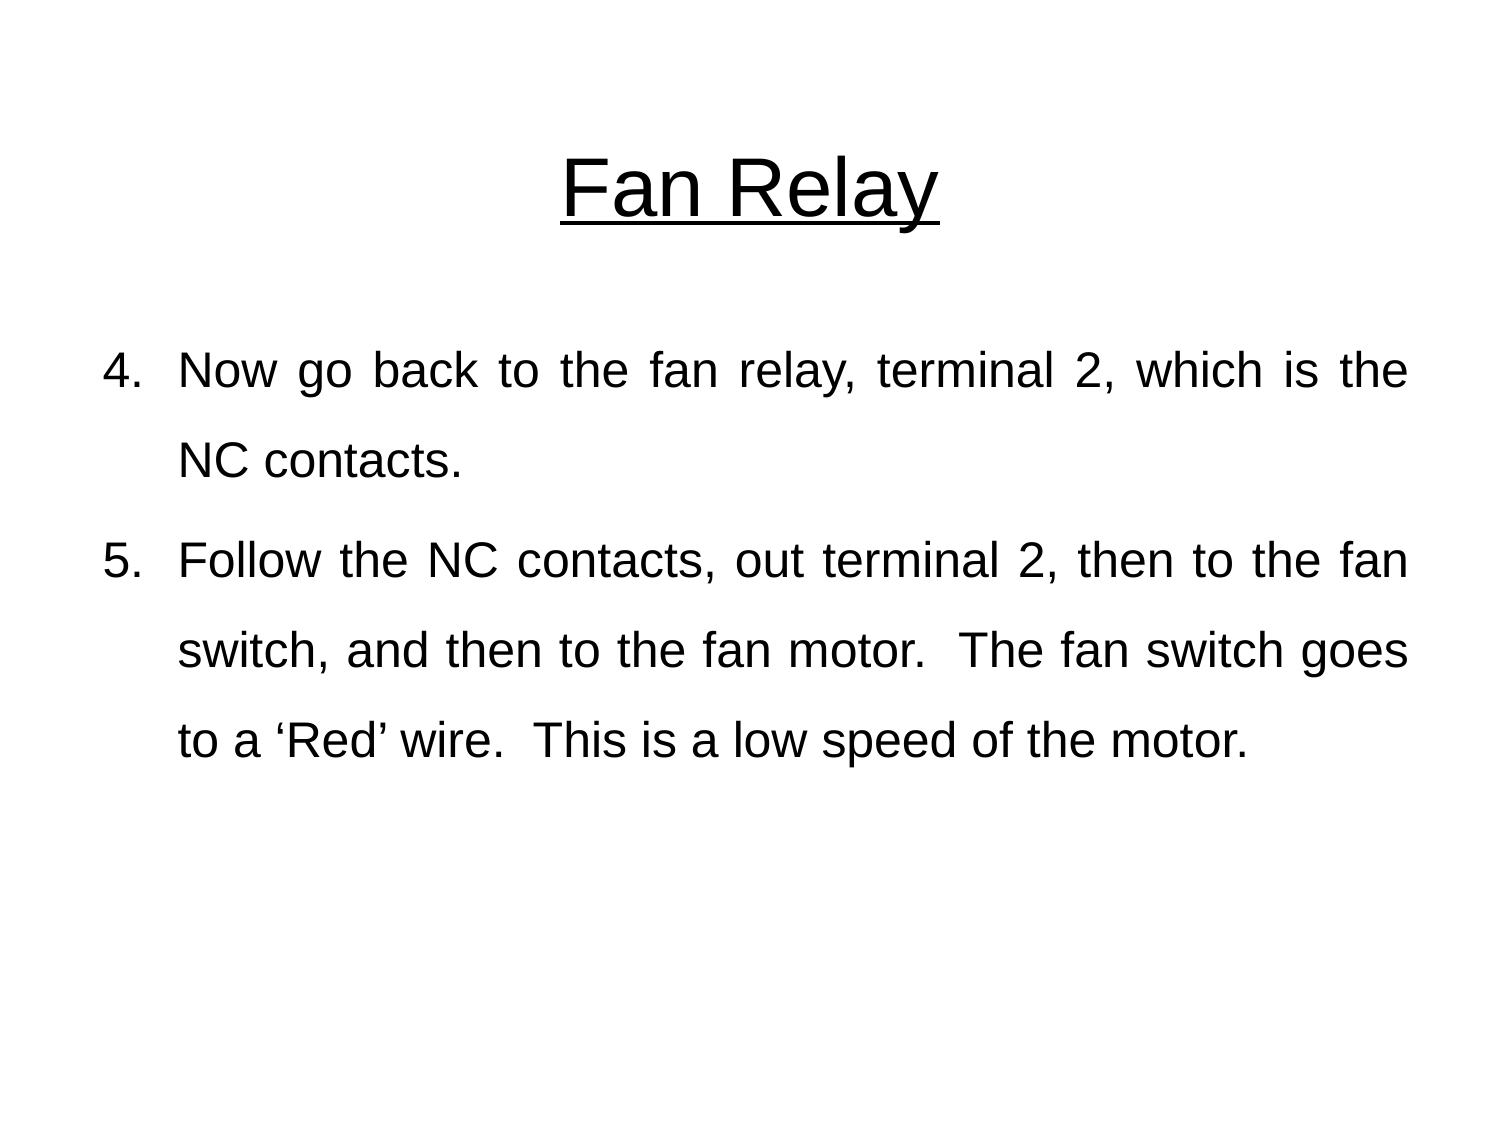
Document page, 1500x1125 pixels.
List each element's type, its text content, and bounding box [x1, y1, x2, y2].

subtitle 4. Now go back to the fan relay, terminal 2, which is the NC contacts. 5. Follow the NC contacts, out terminal 2, then to the fan switch, and then to the fan motor. The fan switch goes to a ‘Red’ wire. This is a low speed of the motor. [87, 299, 1425, 988]
title Fan Relay [37, 37, 1463, 279]
